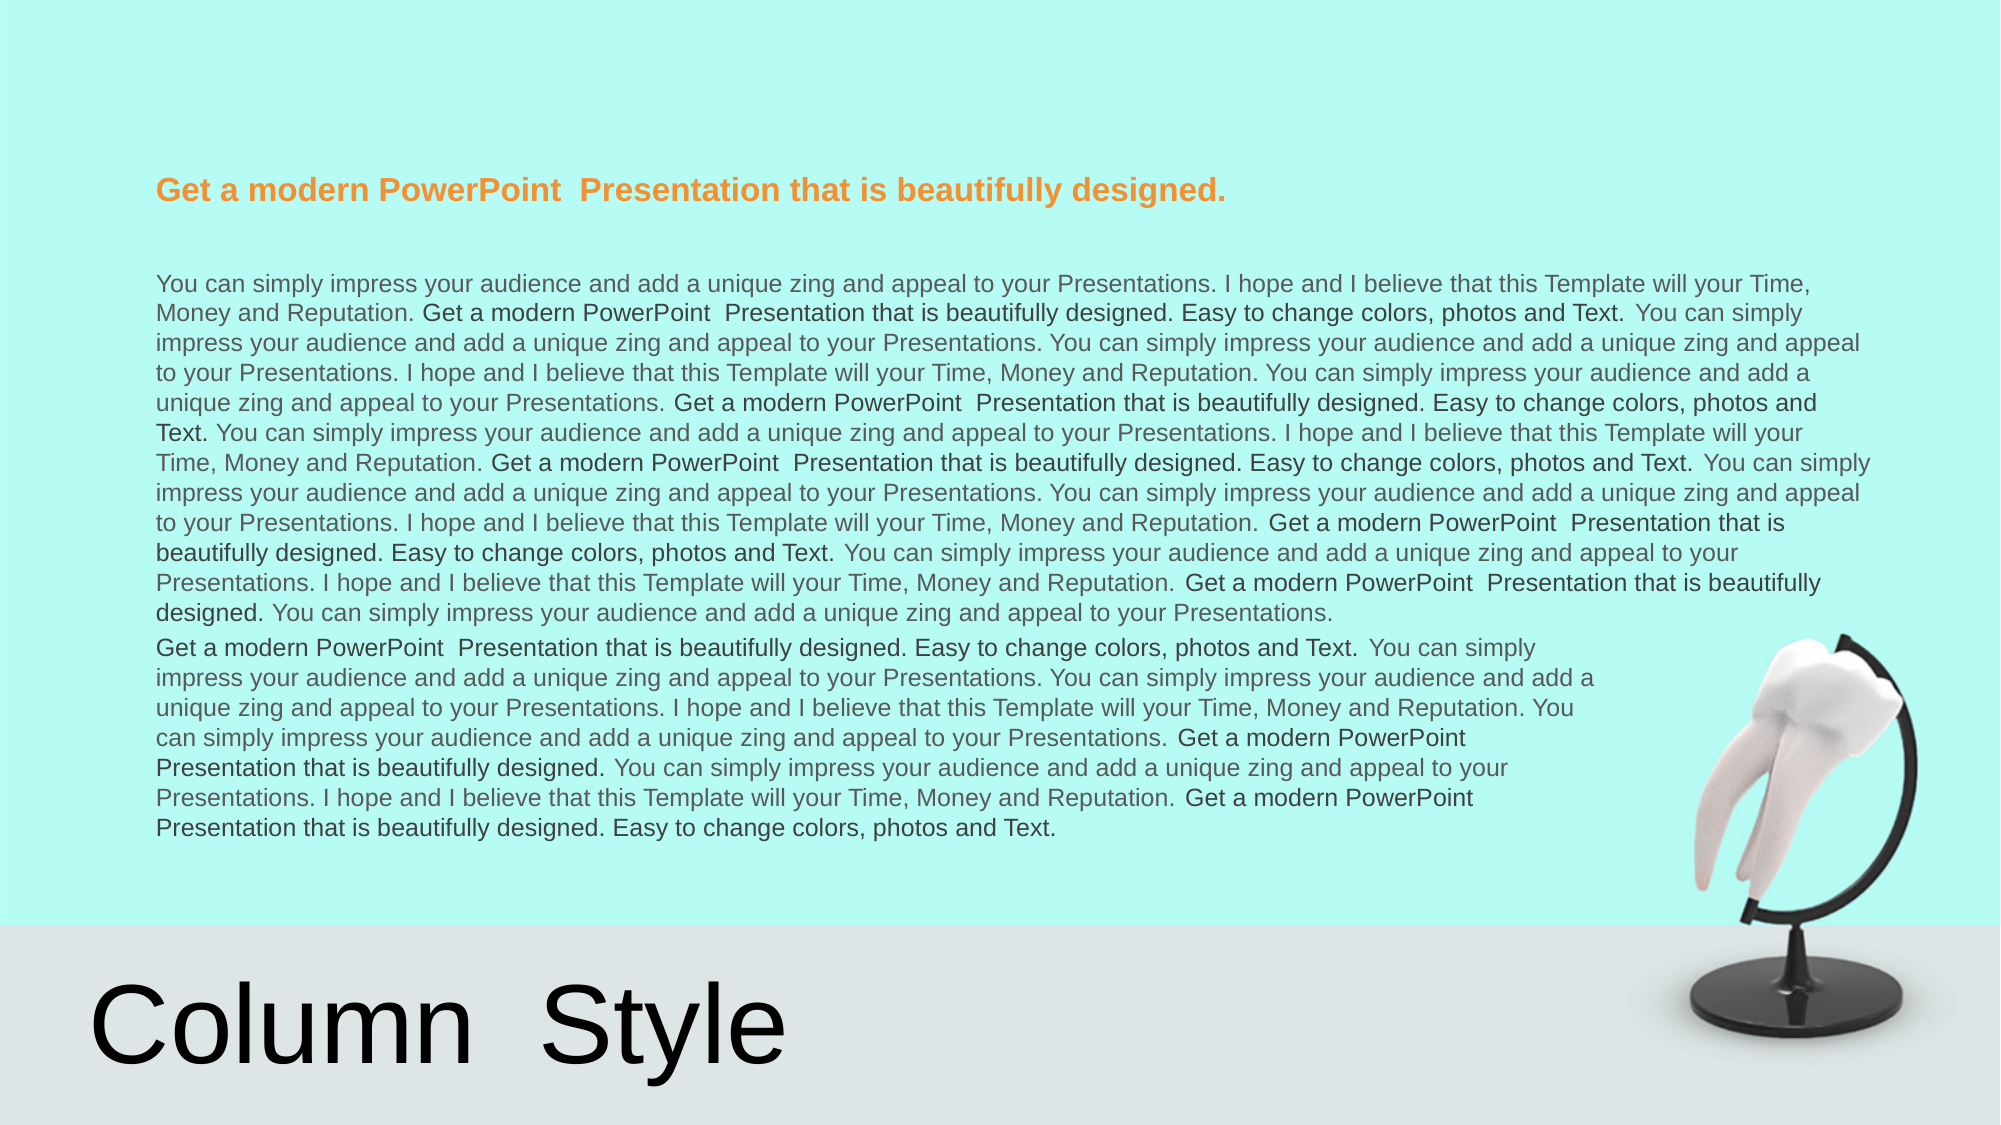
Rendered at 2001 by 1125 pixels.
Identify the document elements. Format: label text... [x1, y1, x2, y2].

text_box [140, 160, 1890, 852]
picture [0, 0, 2001, 1125]
text_box Column Style [74, 943, 1179, 1094]
